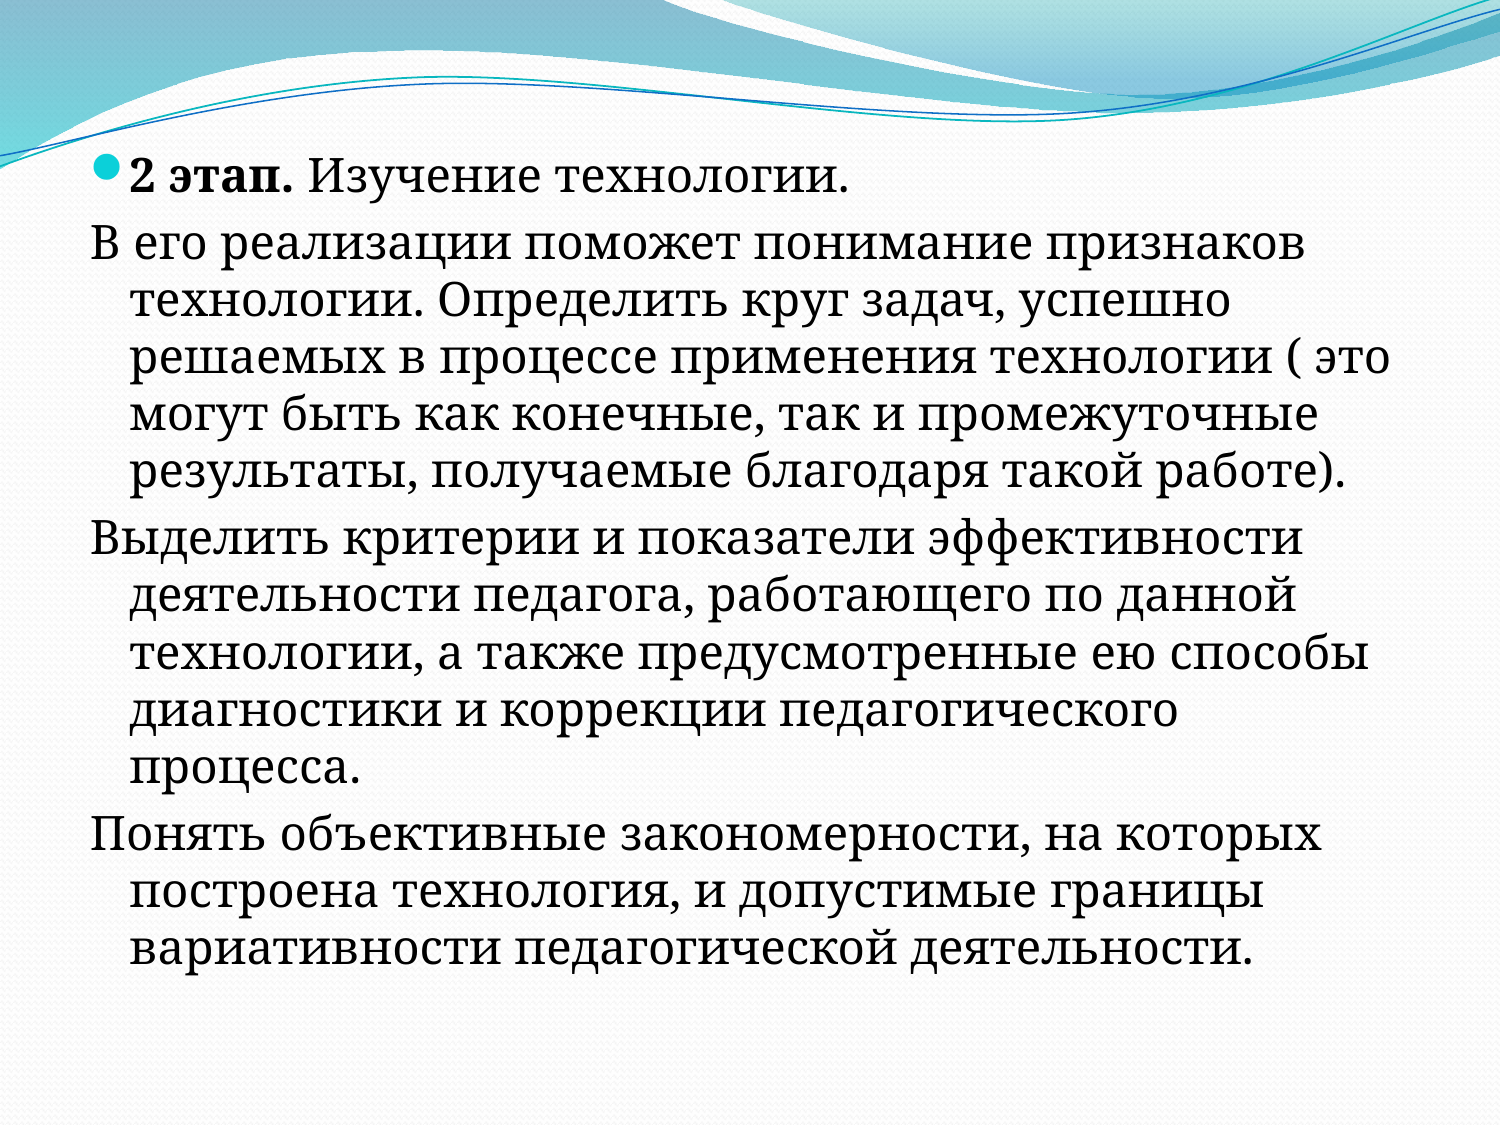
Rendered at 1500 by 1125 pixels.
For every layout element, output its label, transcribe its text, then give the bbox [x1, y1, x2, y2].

list 2 этап. Изучение технологии. В его реализации поможет понимание признаков технологии. Определить круг задач, успешно решаемых в процессе применения технологии ( это могут быть как конечные, так и промежуточные результаты, получаемые благодаря такой работе). Выделить критерии и показатели эффективности деятельности педагога, работающего по данной технологии, а также предусмотренные ею способы диагностики и коррекции педагогического процесса. Понять объективные закономерности, на которых построена технология, и допустимые границы вариативности педагогической деятельности. [75, 137, 1425, 1038]
